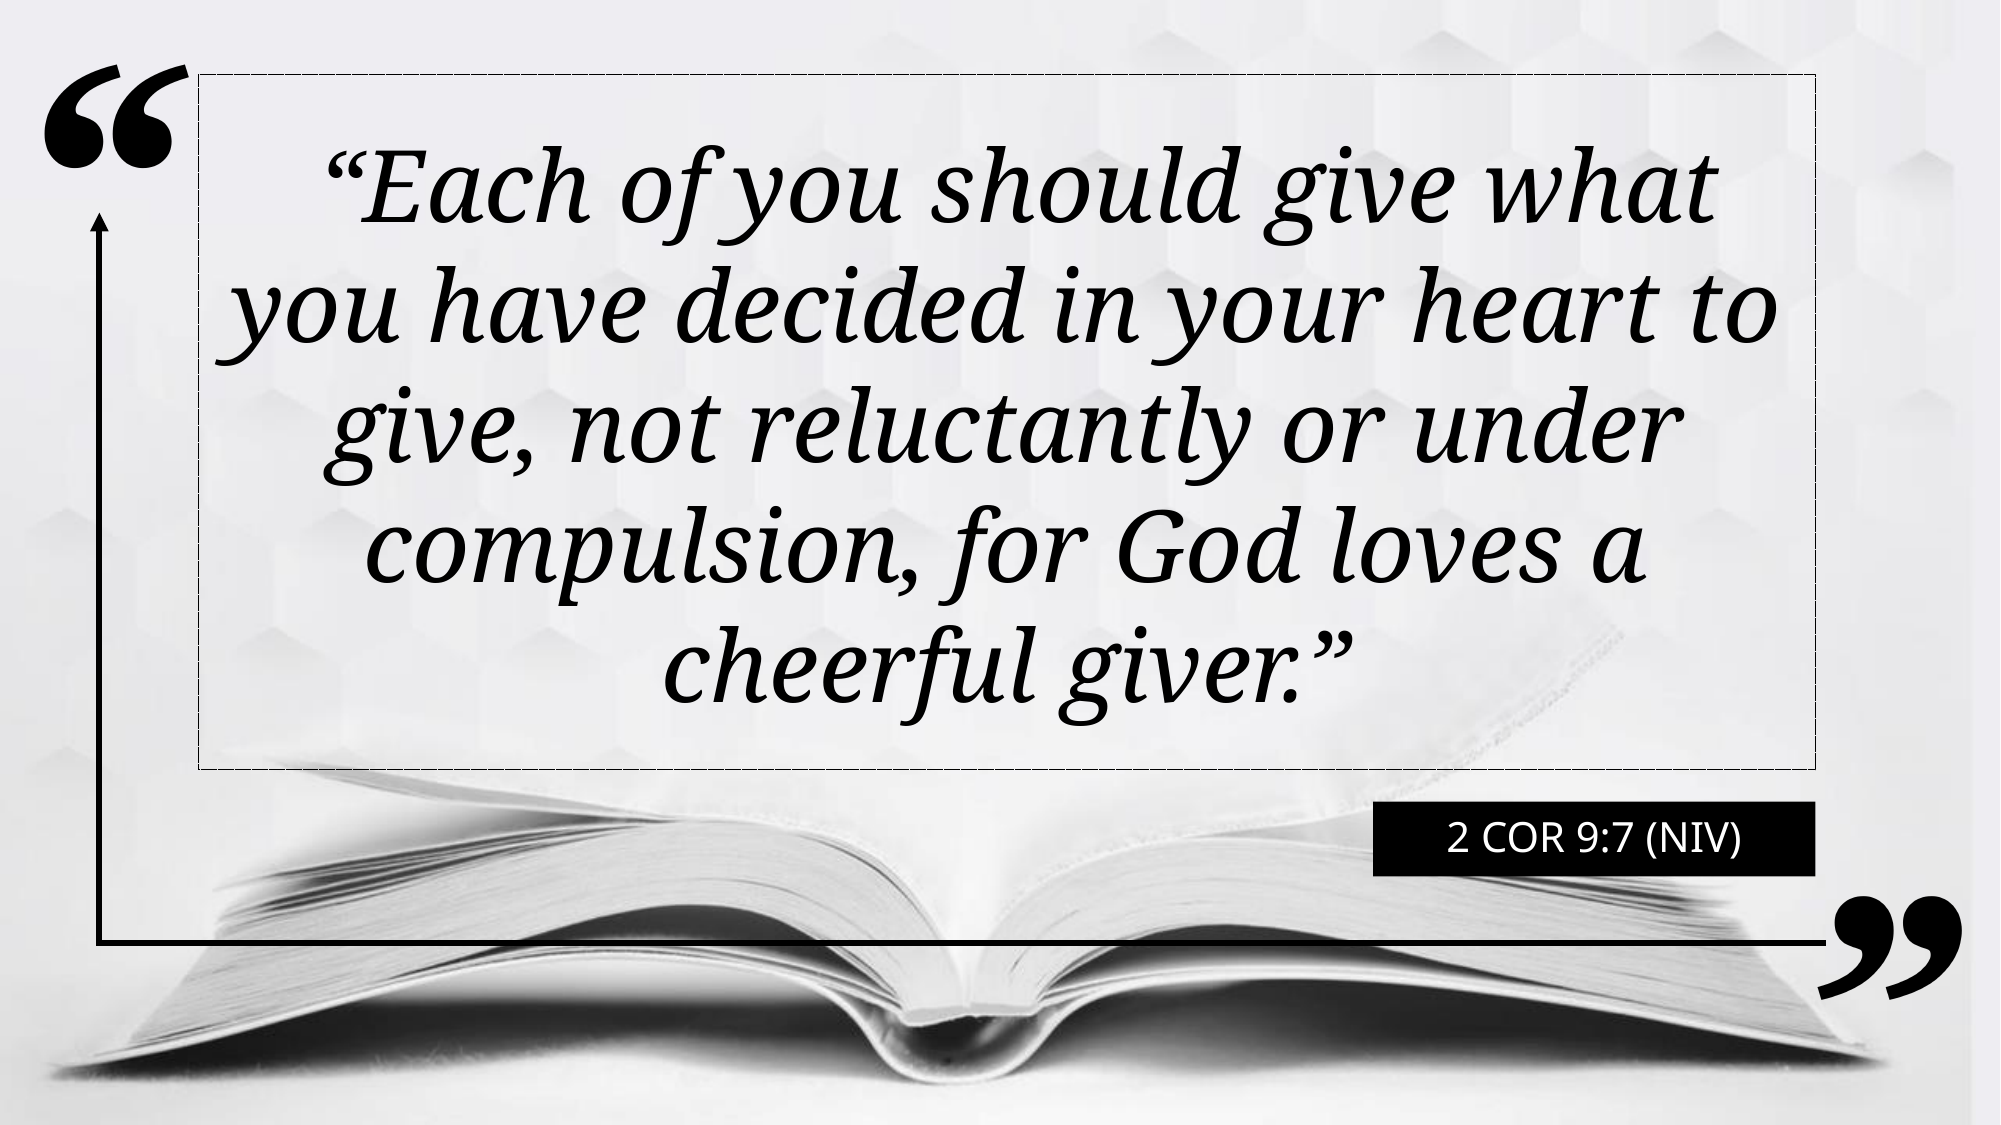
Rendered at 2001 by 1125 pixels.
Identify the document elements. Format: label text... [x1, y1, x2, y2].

picture [0, 0, 2001, 1125]
list 2 Cor 9:7 (NIV) [1373, 801, 1816, 877]
list “Each of you should give what you have decided in your heart to give, not reluctantly or under compulsion, for God loves a cheerful giver.” [198, 74, 1816, 771]
